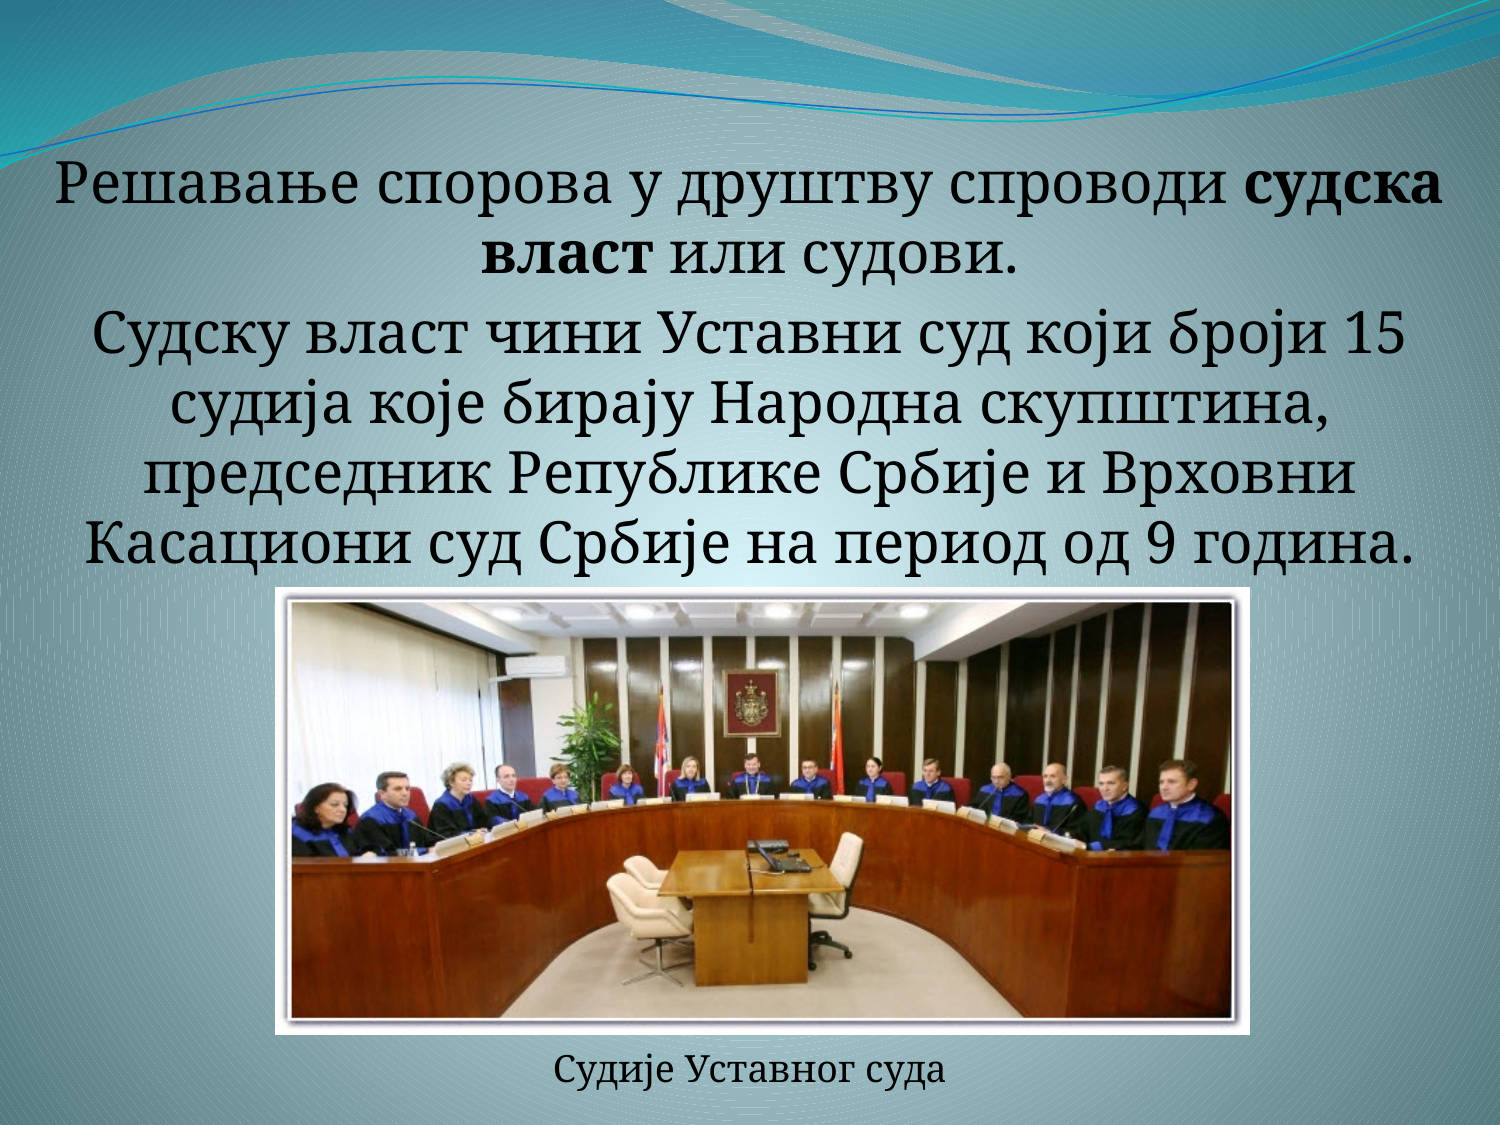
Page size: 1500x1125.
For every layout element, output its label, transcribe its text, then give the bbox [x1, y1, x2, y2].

picture [274, 587, 1251, 1036]
text_box Судску власт чини Уставни суд који броји 15 судија које бирају Народна скупштина, председник Републике Србије и Врховни Касациони суд Србије на период од 9 година. [0, 293, 1500, 583]
text_box Решавање спорова у друштву спроводи судска власт или судови. [0, 137, 1500, 293]
text_box Судије Уставног суда [0, 1037, 1500, 1098]
